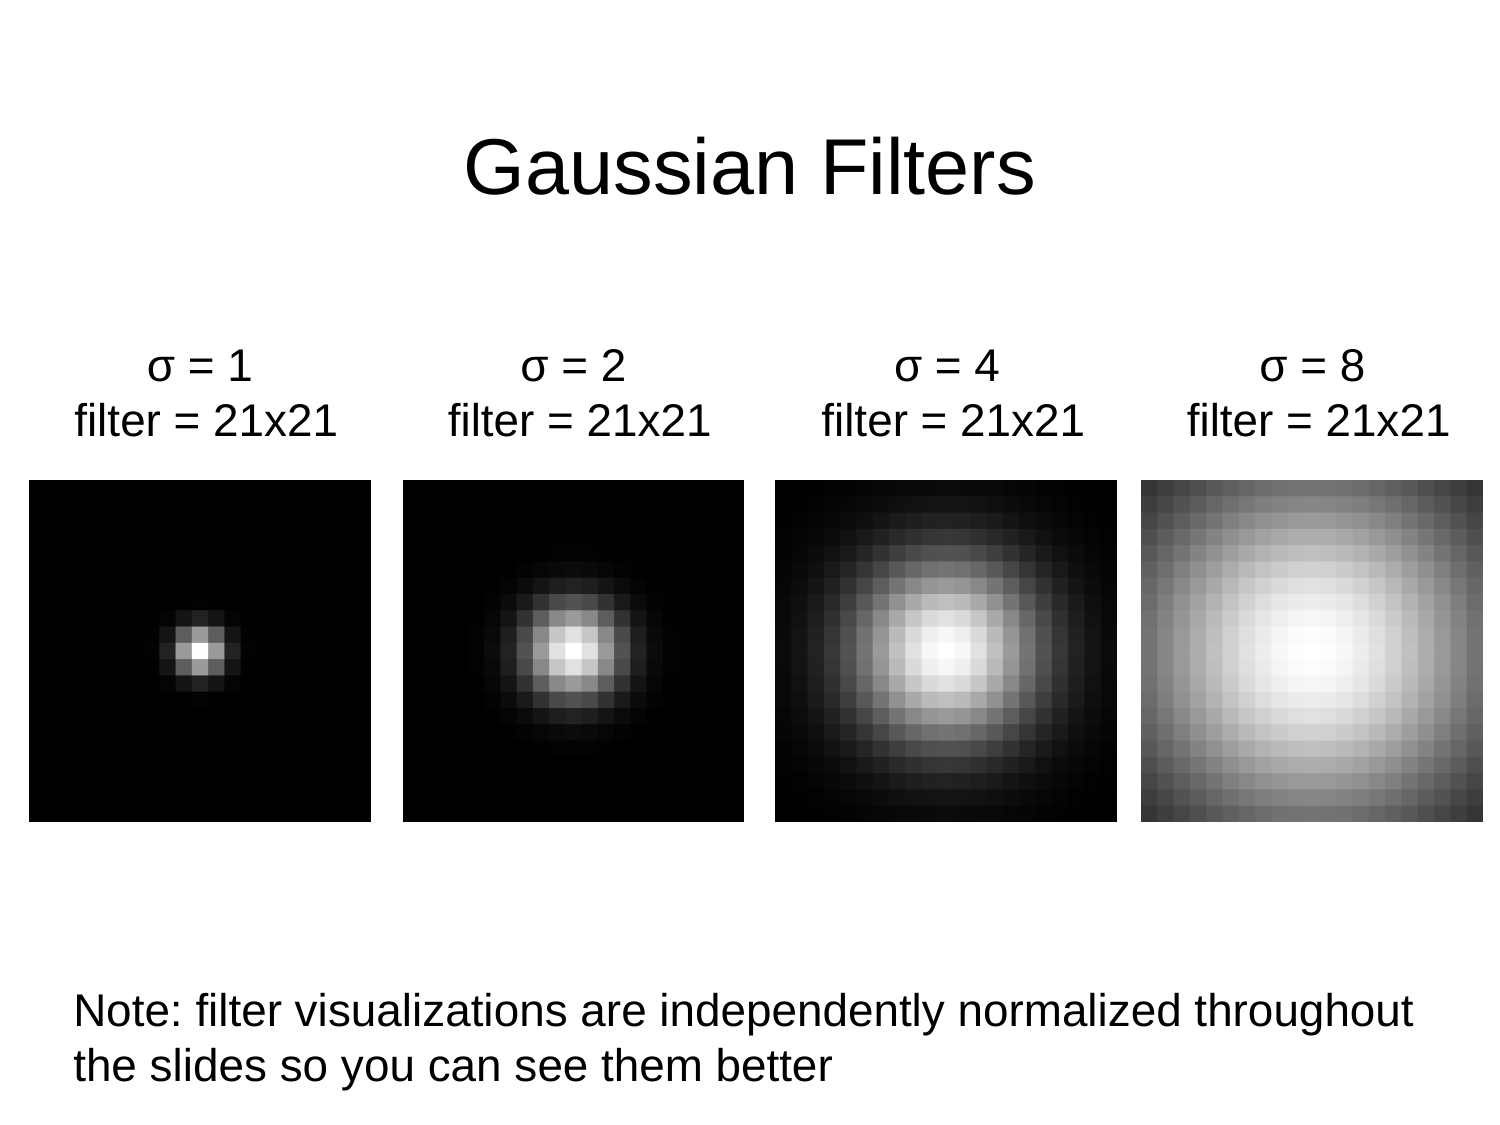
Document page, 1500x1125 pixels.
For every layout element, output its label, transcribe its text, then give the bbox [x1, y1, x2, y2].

title Gaussian Filters [103, 59, 1397, 278]
picture [403, 480, 745, 822]
picture [1141, 480, 1483, 822]
text_box Note: filter visualizations are independently normalized throughout the slides so you can see them better [58, 973, 1456, 1099]
picture [775, 480, 1117, 822]
text_box σ = 2 filter = 21x21 [385, 328, 759, 453]
picture [29, 480, 371, 822]
text_box σ = 1 filter = 21x21 [12, 328, 385, 453]
text_box σ = 4 filter = 21x21 [759, 328, 1124, 453]
text_box σ = 8 filter = 21x21 [1124, 328, 1500, 453]
